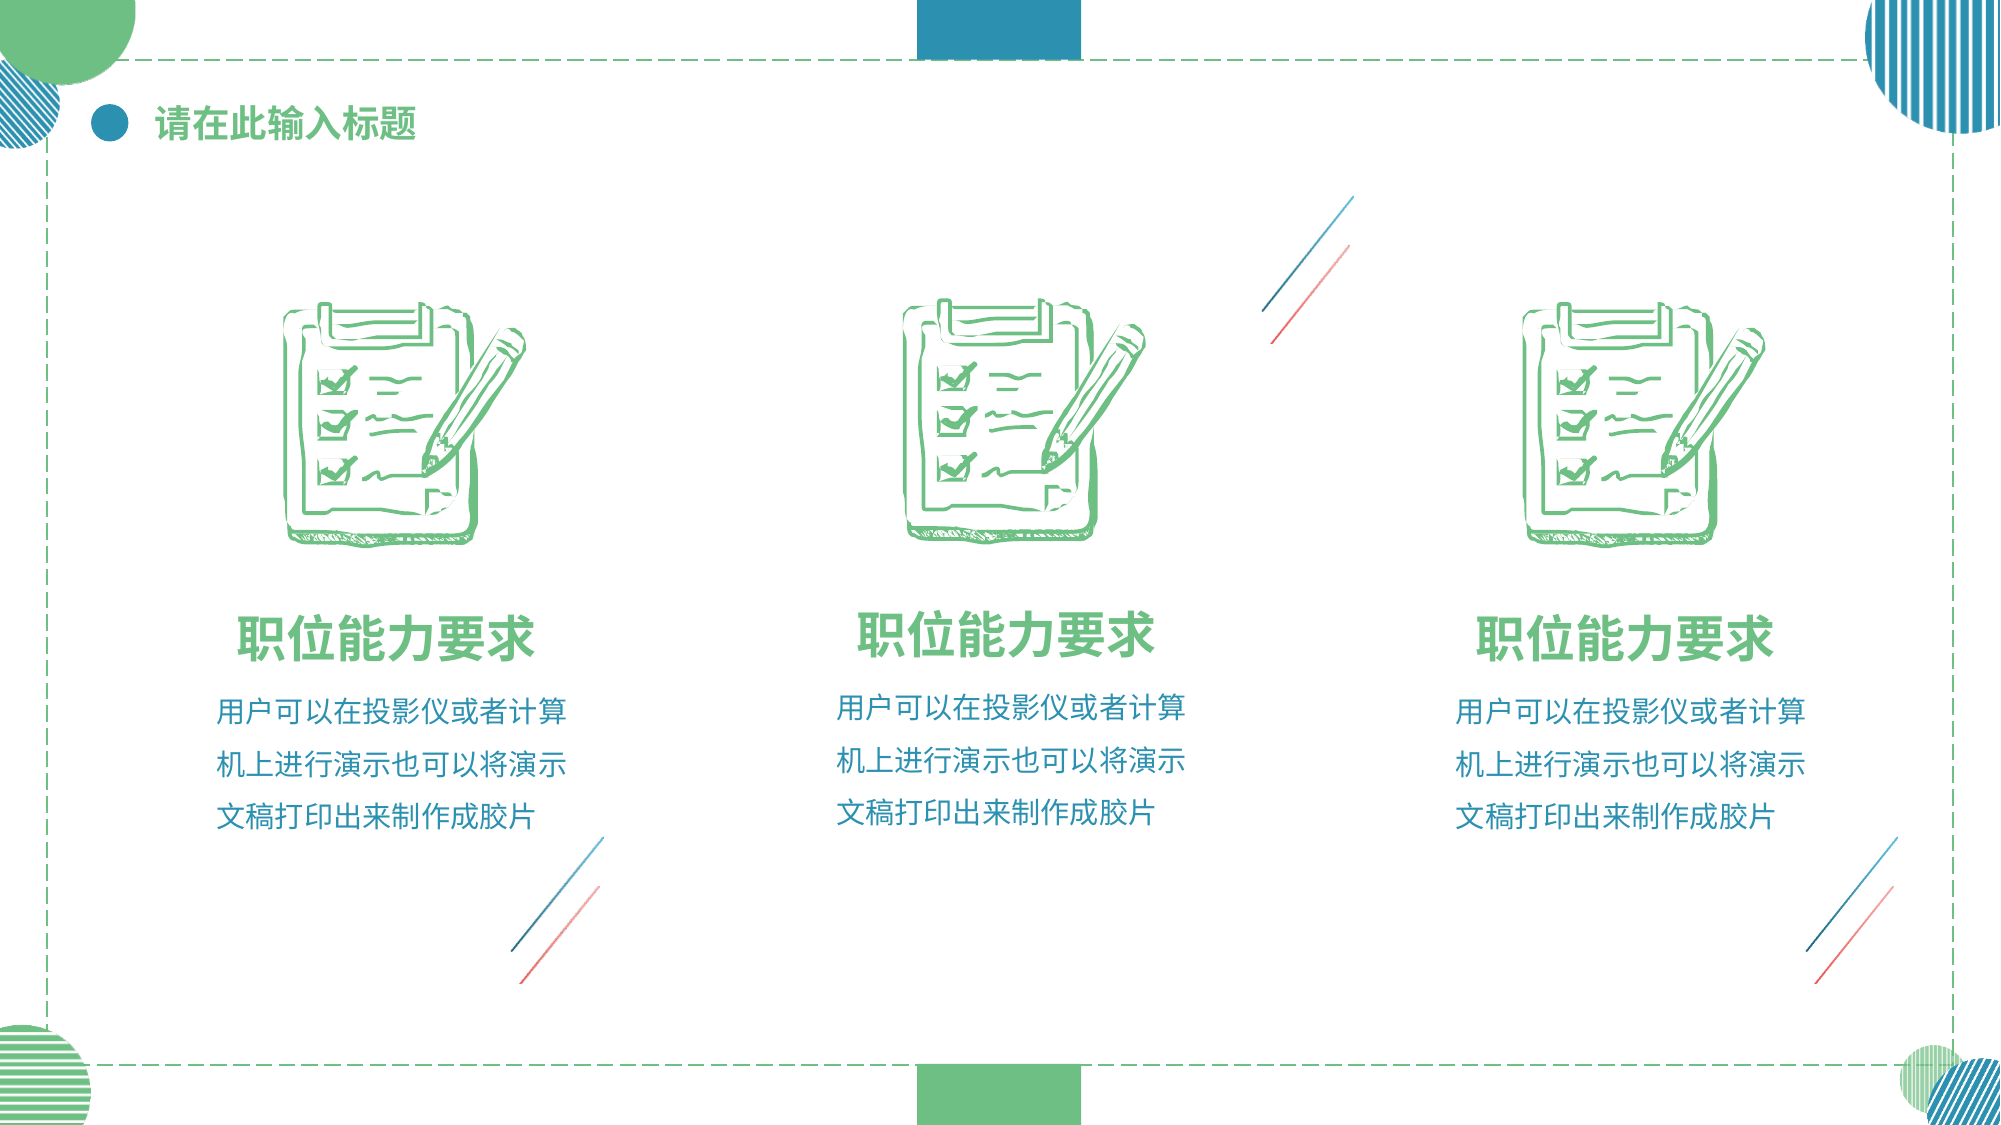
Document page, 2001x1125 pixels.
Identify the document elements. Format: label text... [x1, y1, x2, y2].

picture [0, 0, 138, 151]
text_box 用户可以在投影仪或者计算机上进行演示也可以将演示文稿打印出来制作成胶片 [201, 668, 590, 841]
text_box 用户可以在投影仪或者计算机上进行演示也可以将演示文稿打印出来制作成胶片 [1441, 668, 1829, 841]
text_box 用户可以在投影仪或者计算机上进行演示也可以将演示文稿打印出来制作成胶片 [821, 665, 1210, 838]
text_box 职位能力要求 [841, 596, 1171, 665]
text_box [1522, 302, 1766, 549]
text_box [902, 298, 1146, 545]
picture [503, 827, 619, 984]
picture [1798, 827, 1913, 984]
picture [0, 1023, 92, 1125]
picture [1895, 1041, 2000, 1125]
text_box 职位能力要求 [221, 599, 552, 668]
picture [1860, 0, 2000, 142]
picture [1253, 186, 1369, 344]
text_box 职位能力要求 [1460, 599, 1791, 668]
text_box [283, 302, 527, 549]
